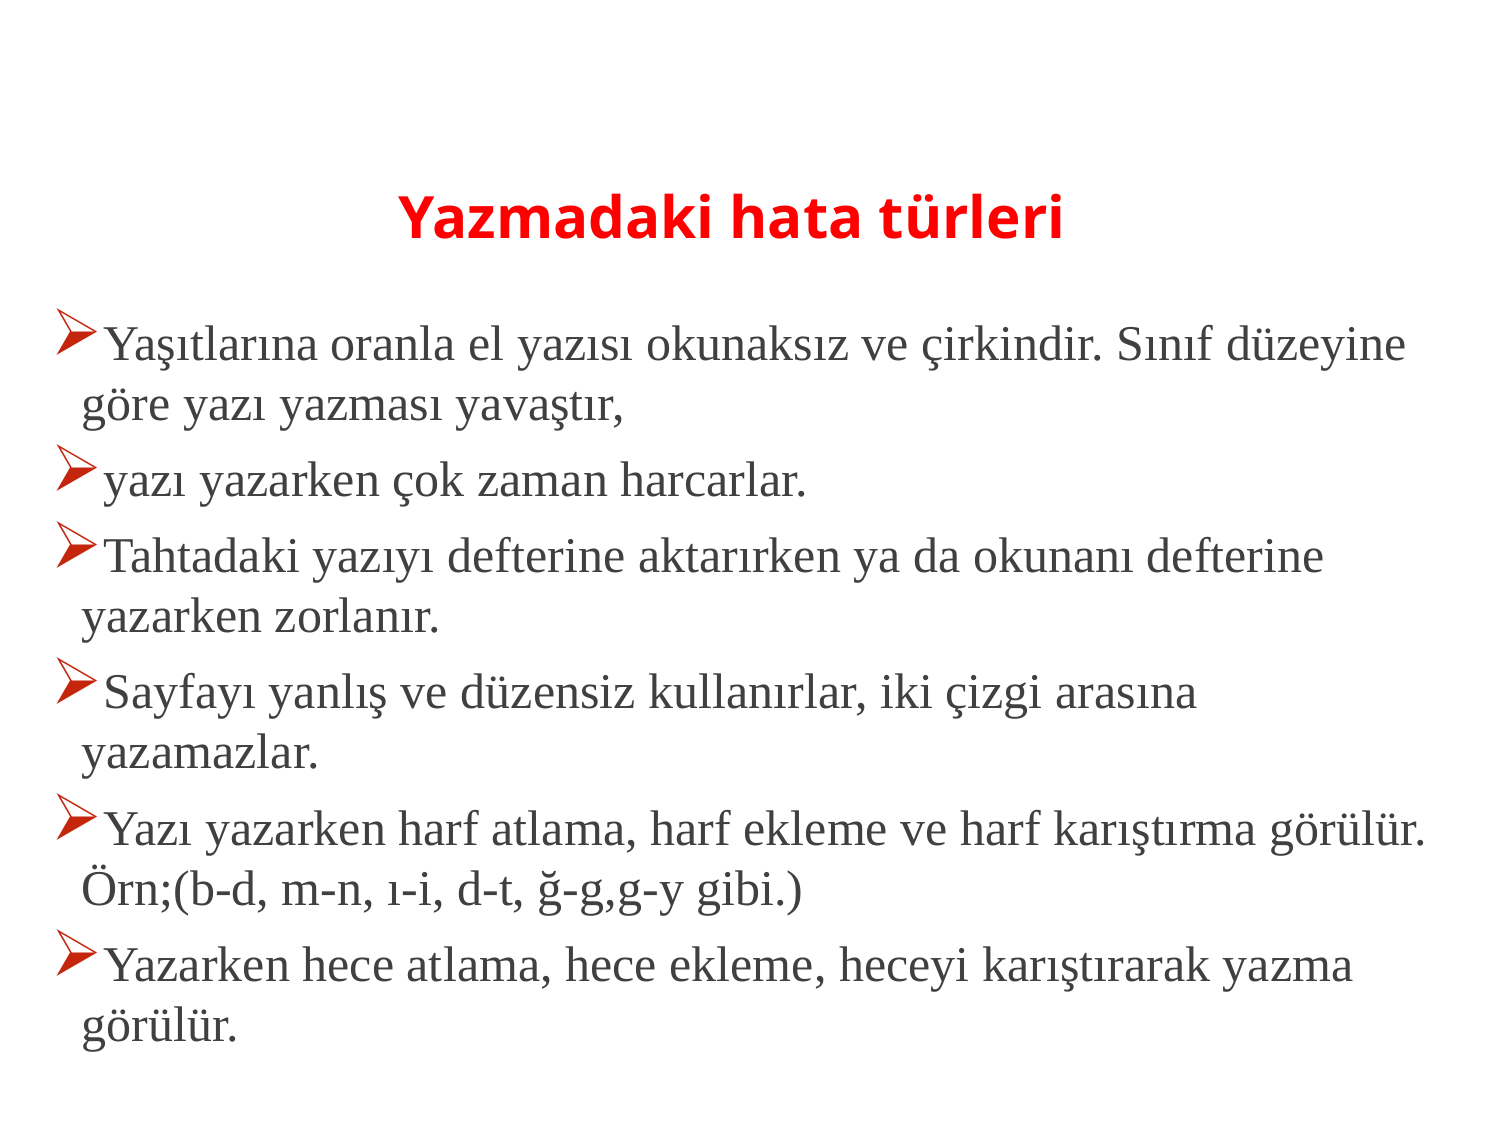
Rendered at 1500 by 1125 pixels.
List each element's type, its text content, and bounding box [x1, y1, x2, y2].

list Yaşıtlarına oranla el yazısı okunaksız ve çirkindir. Sınıf düzeyine göre yazı yazması yavaştır, yazı yazarken çok zaman harcarlar. Tahtadaki yazıyı defterine aktarırken ya da okunanı defterine yazarken zorlanır. Sayfayı yanlış ve düzensiz kullanırlar, iki çizgi arasına yazamazlar. Yazı yazarken harf atlama, harf ekleme ve harf karıştırma görülür. Örn;(b-d, m-n, ı-i, d-t, ğ-g,g-y gibi.) Yazarken hece atlama, hece ekleme, heceyi karıştırarak yazma görülür. [29, 302, 1459, 1071]
title Yazmadaki hata türleri [29, 172, 1436, 268]
